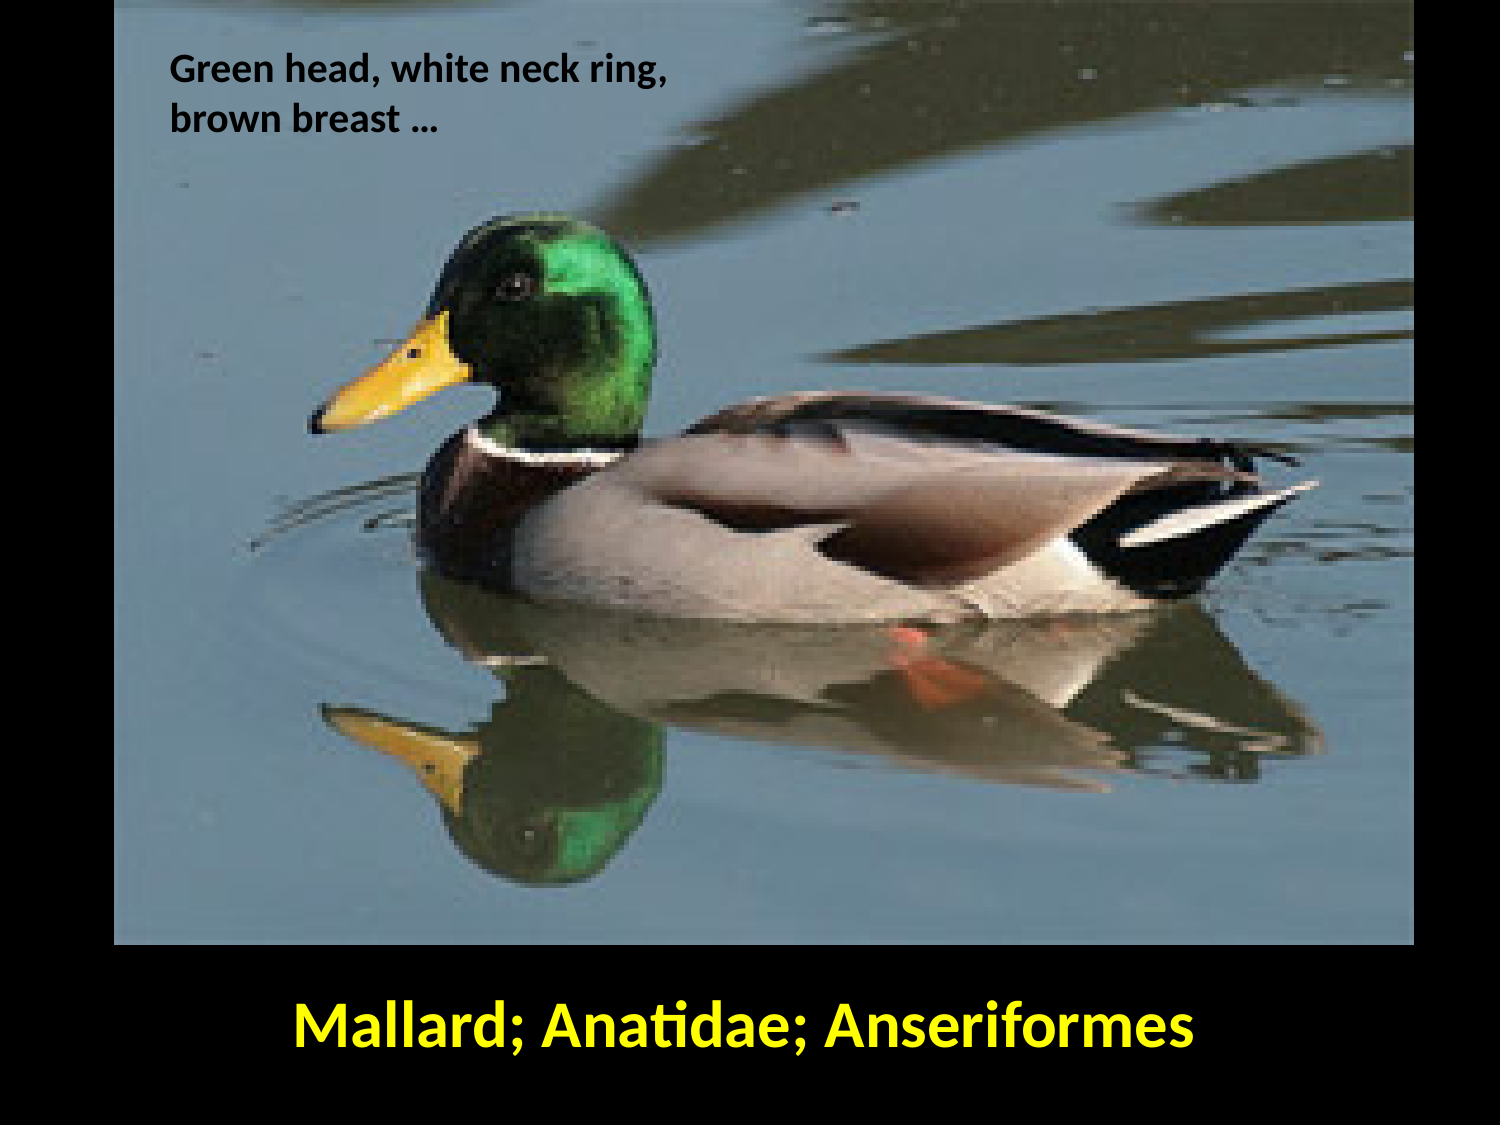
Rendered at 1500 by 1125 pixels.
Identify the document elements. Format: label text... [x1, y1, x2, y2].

text_box Mallard; Anatidae; Anseriformes [5, 973, 1483, 1069]
picture [114, 0, 1414, 946]
